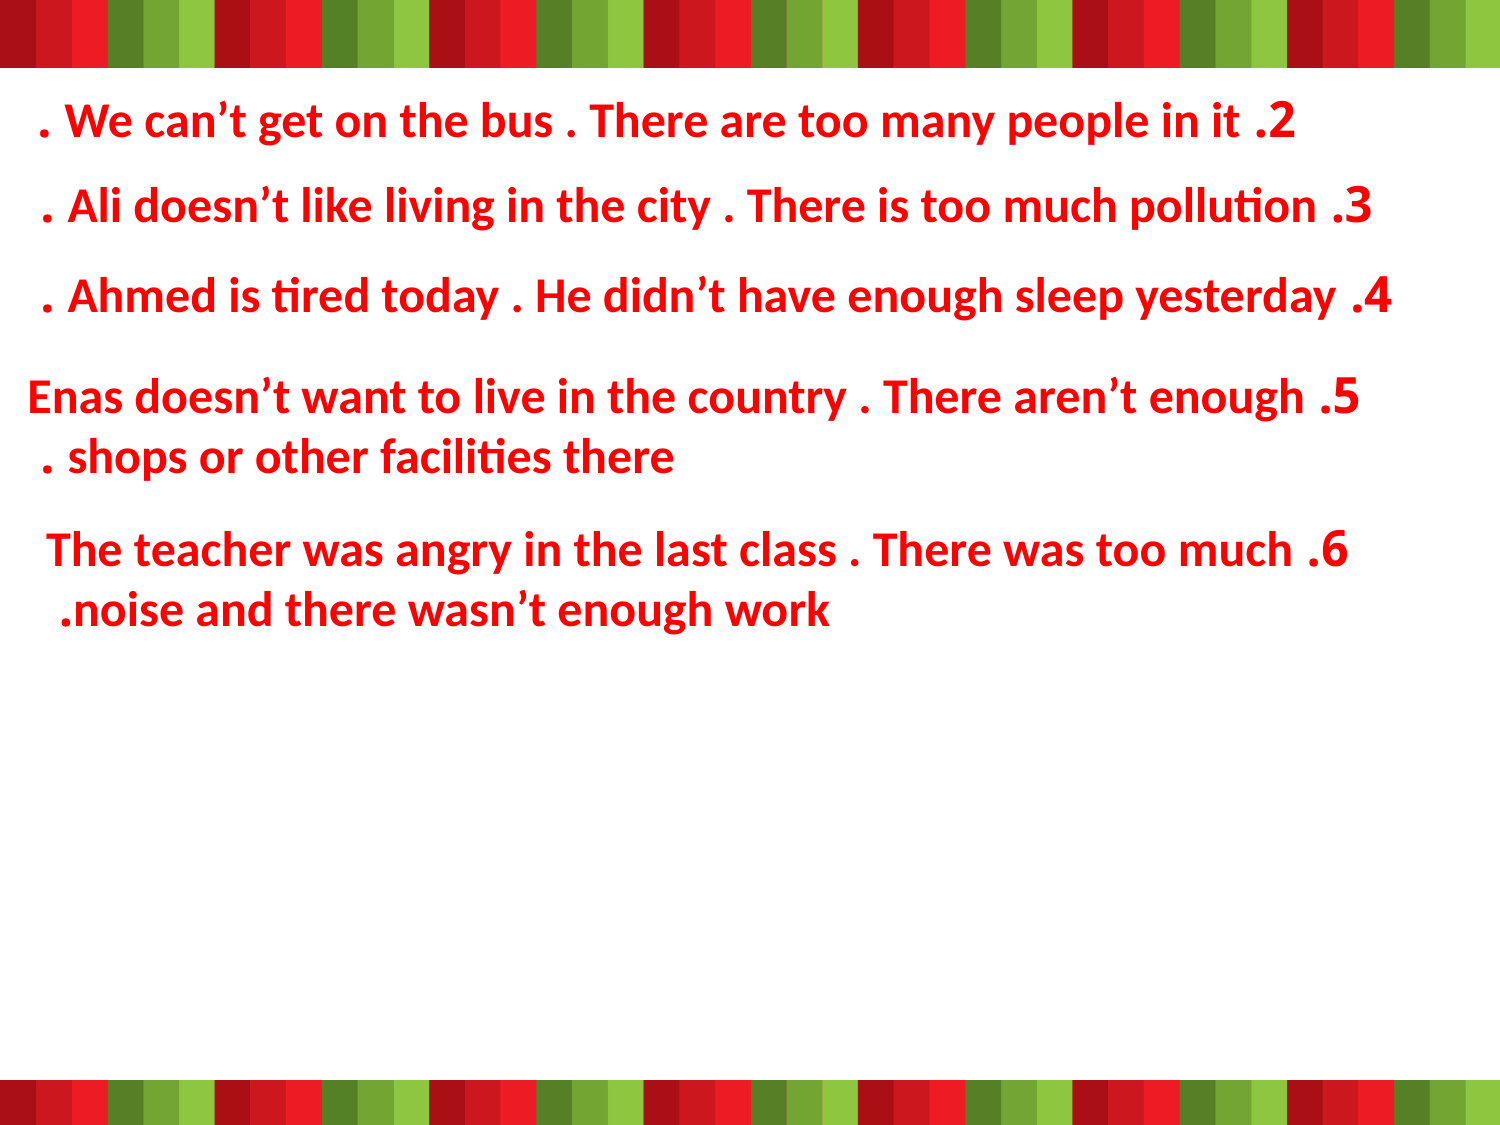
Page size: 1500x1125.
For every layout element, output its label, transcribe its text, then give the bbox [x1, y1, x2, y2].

picture [0, 0, 1500, 1125]
text_box 5. Enas doesn’t want to live in the country . There aren’t enough shops or other facilities there . [12, 356, 1450, 491]
text_box 2. We can’t get on the bus . There are too many people in it . [9, 80, 1447, 155]
text_box 4. Ahmed is tired today . He didn’t have enough sleep yesterday . [12, 255, 1450, 331]
text_box 3. Ali doesn’t like living in the city . There is too much pollution . [12, 164, 1450, 240]
text_box 6. The teacher was angry in the last class . There was too much noise and there wasn’t enough work. [31, 509, 1469, 645]
